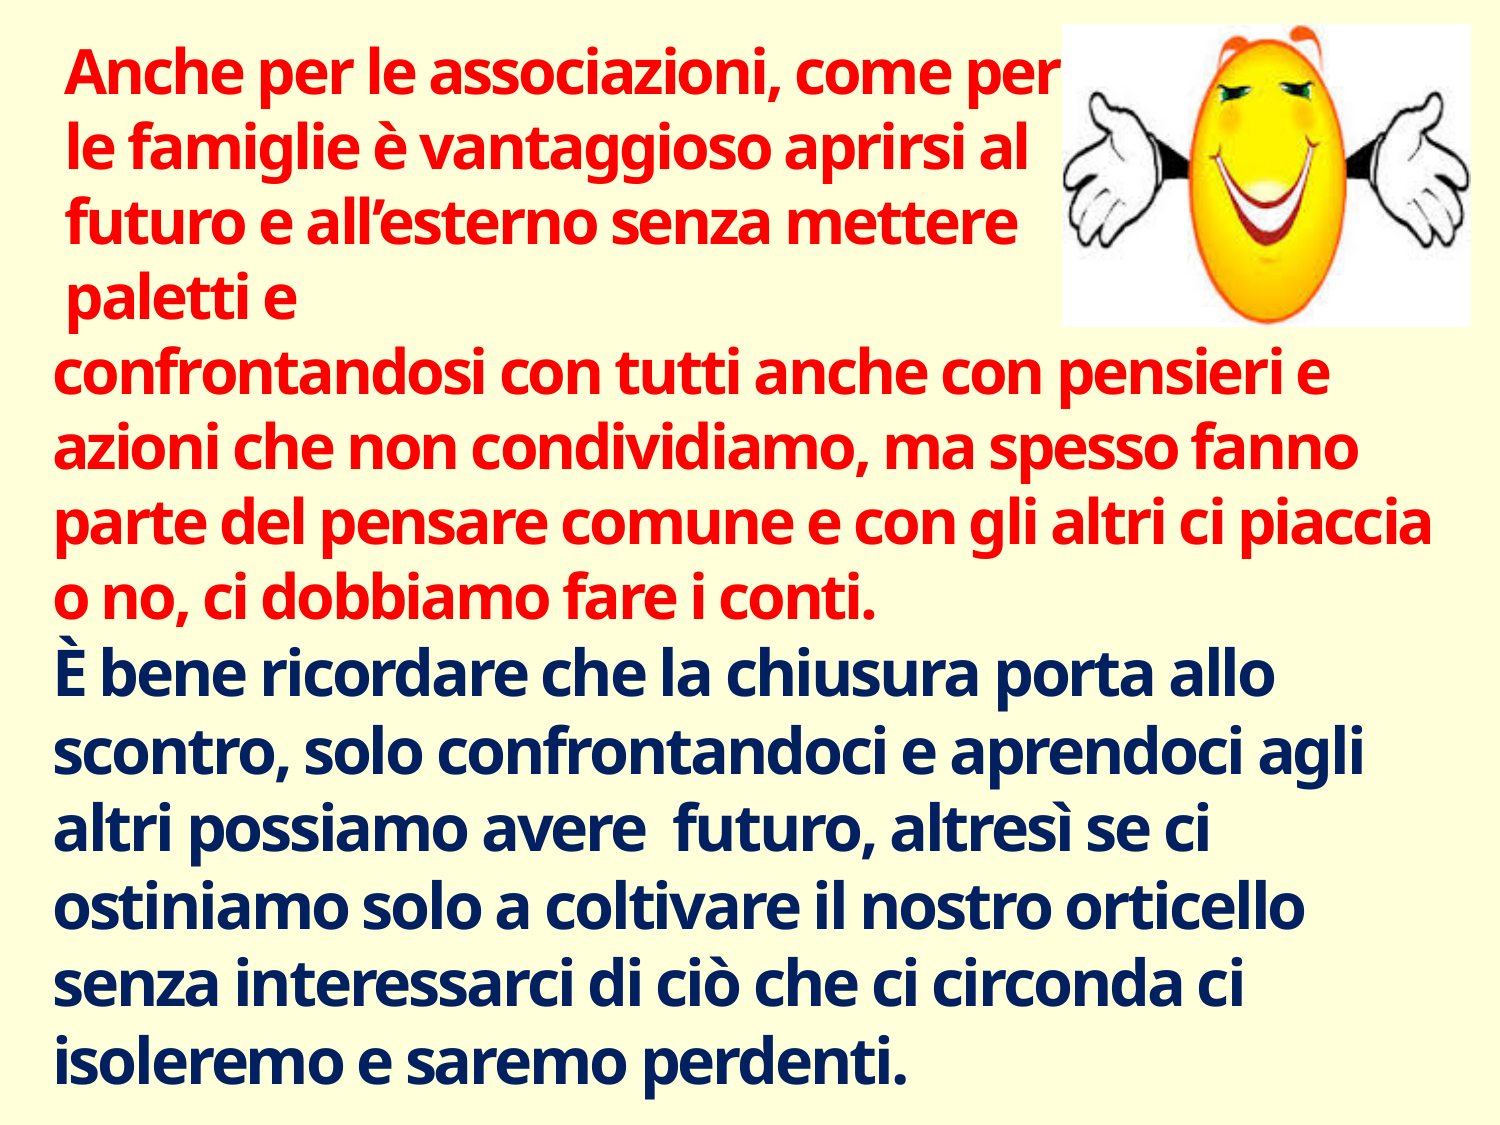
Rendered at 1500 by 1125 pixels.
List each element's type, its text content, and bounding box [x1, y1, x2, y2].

picture [1062, 24, 1471, 327]
text_box confrontandosi con tutti anche con pensieri e azioni che non condividiamo, ma spesso fanno parte del pensare comune e con gli altri ci piaccia o no, ci dobbiamo fare i conti. [37, 324, 1475, 640]
text_box Anche per le associazioni, come per le famiglie è vantaggioso aprirsi al futuro e all’esterno senza mettere paletti e [49, 24, 1061, 324]
text_box È bene ricordare che la chiusura porta allo scontro, solo confrontandoci e aprendoci agli altri possiamo avere futuro, altresì se ci ostiniamo solo a coltivare il nostro orticello senza interessarci di ciò che ci circonda ci isoleremo e saremo perdenti. [37, 624, 1450, 1105]
